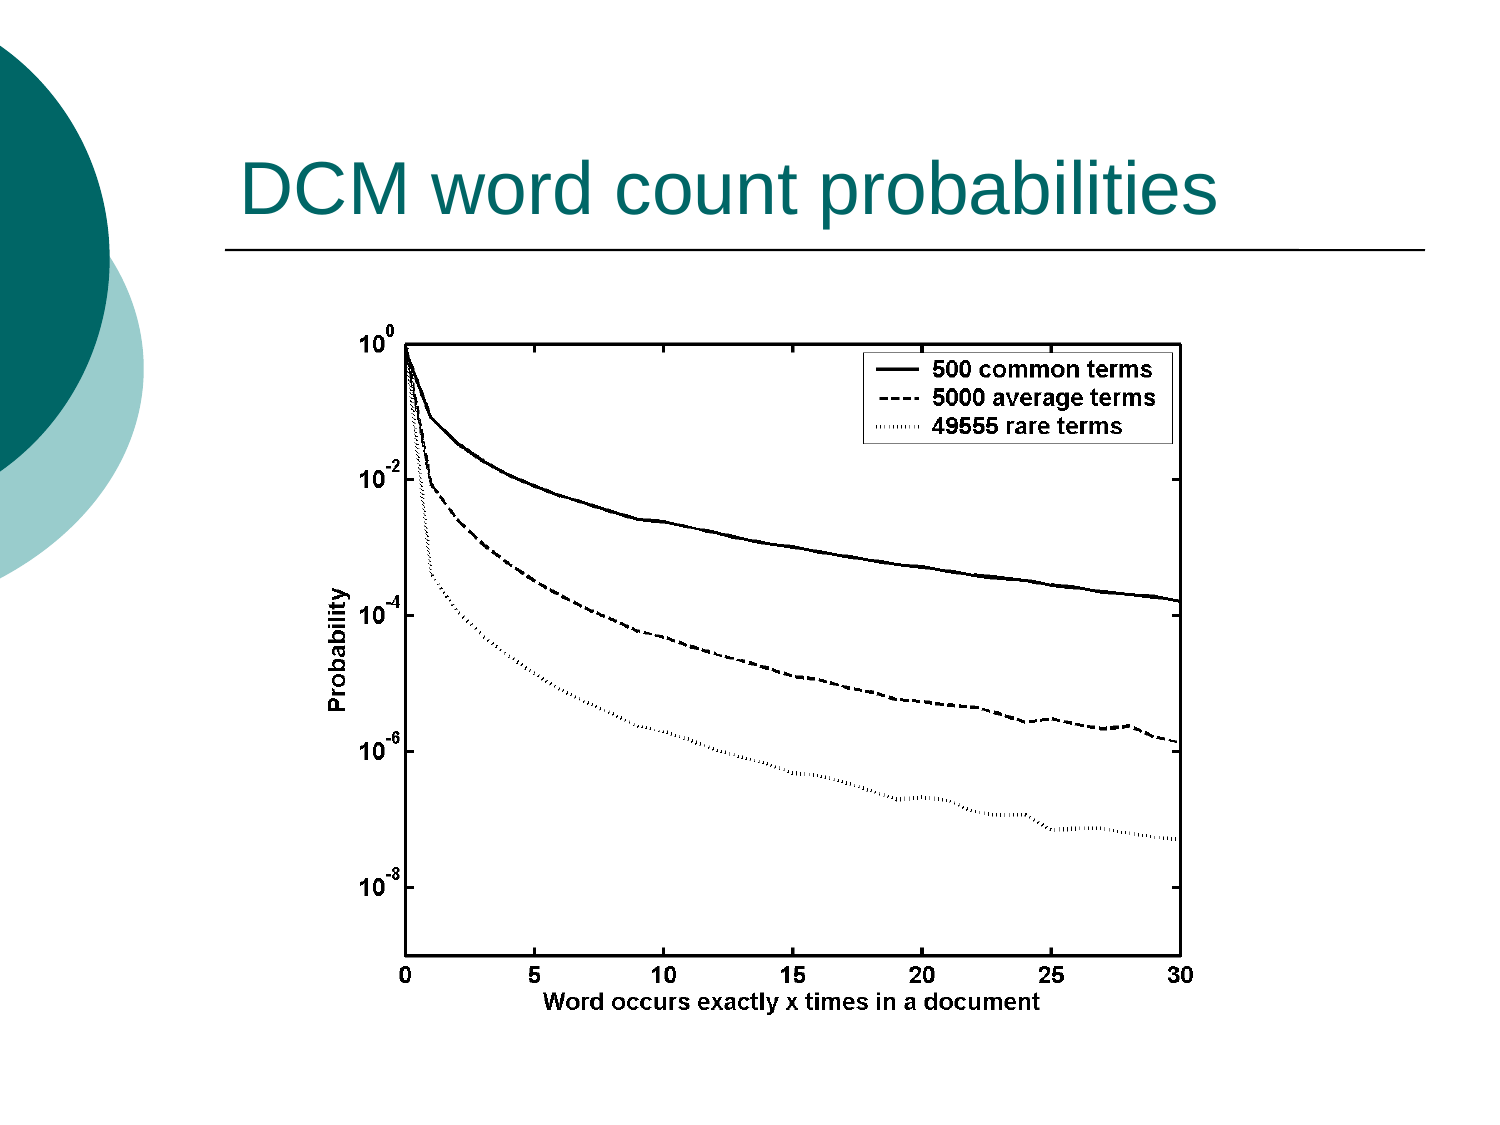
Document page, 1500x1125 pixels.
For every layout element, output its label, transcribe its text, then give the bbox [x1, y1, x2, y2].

picture [274, 287, 1276, 1038]
title DCM word count probabilities [224, 49, 1425, 238]
